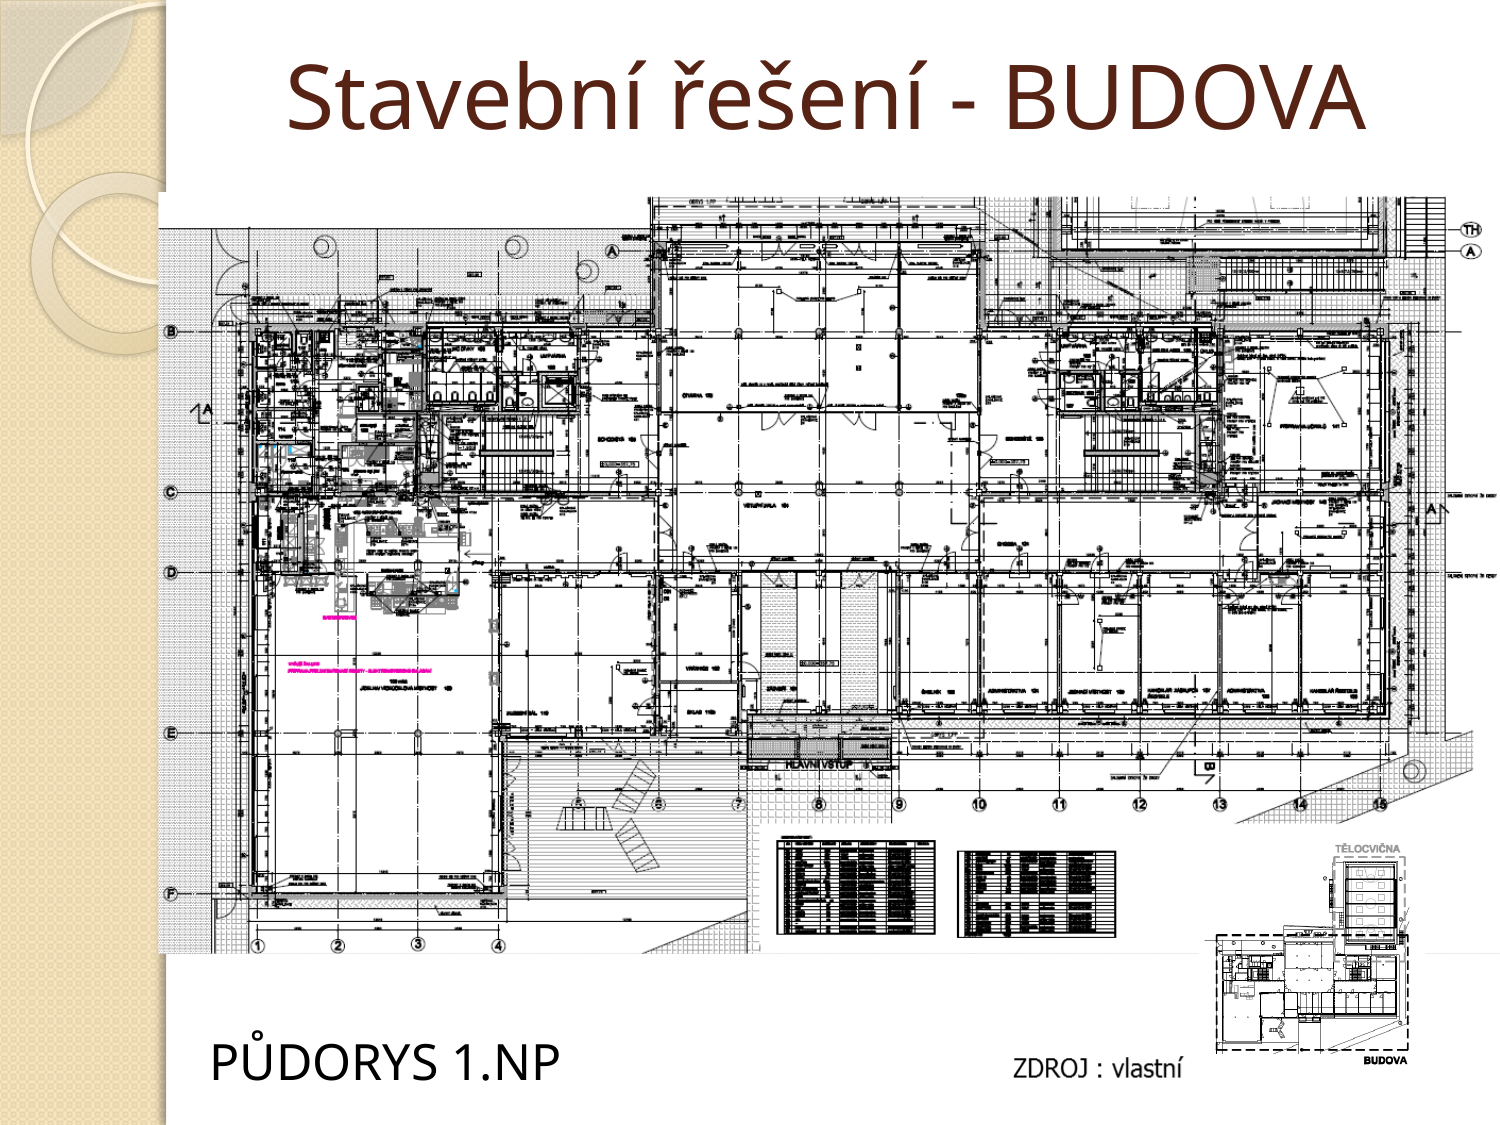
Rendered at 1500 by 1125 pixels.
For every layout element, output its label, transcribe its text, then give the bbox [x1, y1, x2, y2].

picture [997, 840, 1500, 1100]
title Stavební řešení - BUDOVA [187, 0, 1465, 188]
text_box PŮDORYS 1.NP [194, 1023, 869, 1098]
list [158, 192, 1500, 954]
